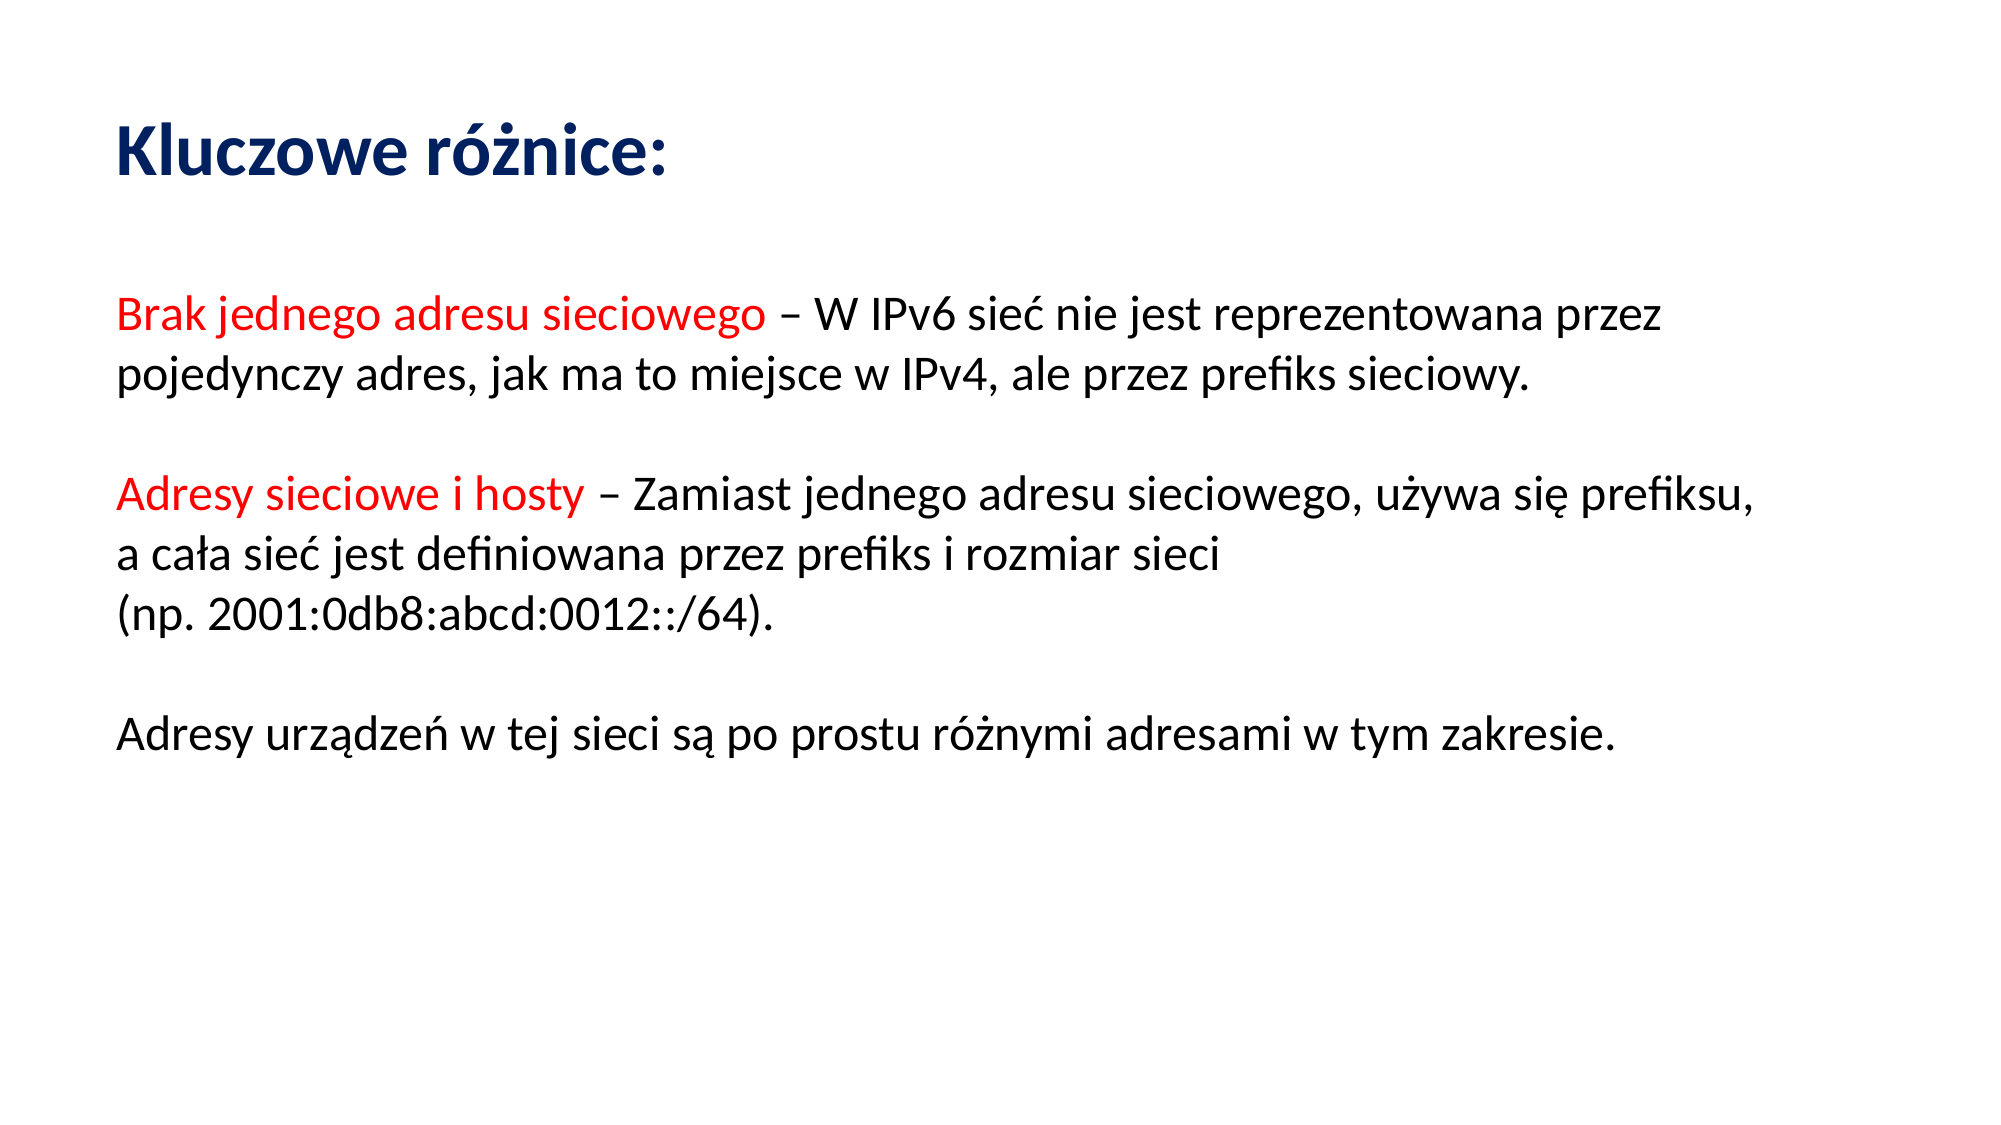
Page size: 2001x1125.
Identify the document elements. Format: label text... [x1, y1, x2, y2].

text_box Kluczowe różnice: Brak jednego adresu sieciowego – W IPv6 sieć nie jest reprezentowana przez pojedynczy adres, jak ma to miejsce w IPv4, ale przez prefiks sieciowy. Adresy sieciowe i hosty – Zamiast jednego adresu sieciowego, używa się prefiksu, a cała sieć jest definiowana przez prefiks i rozmiar sieci (np. 2001:0db8:abcd:0012::/64). Adresy urządzeń w tej sieci są po prostu różnymi adresami w tym zakresie. [101, 92, 1775, 768]
